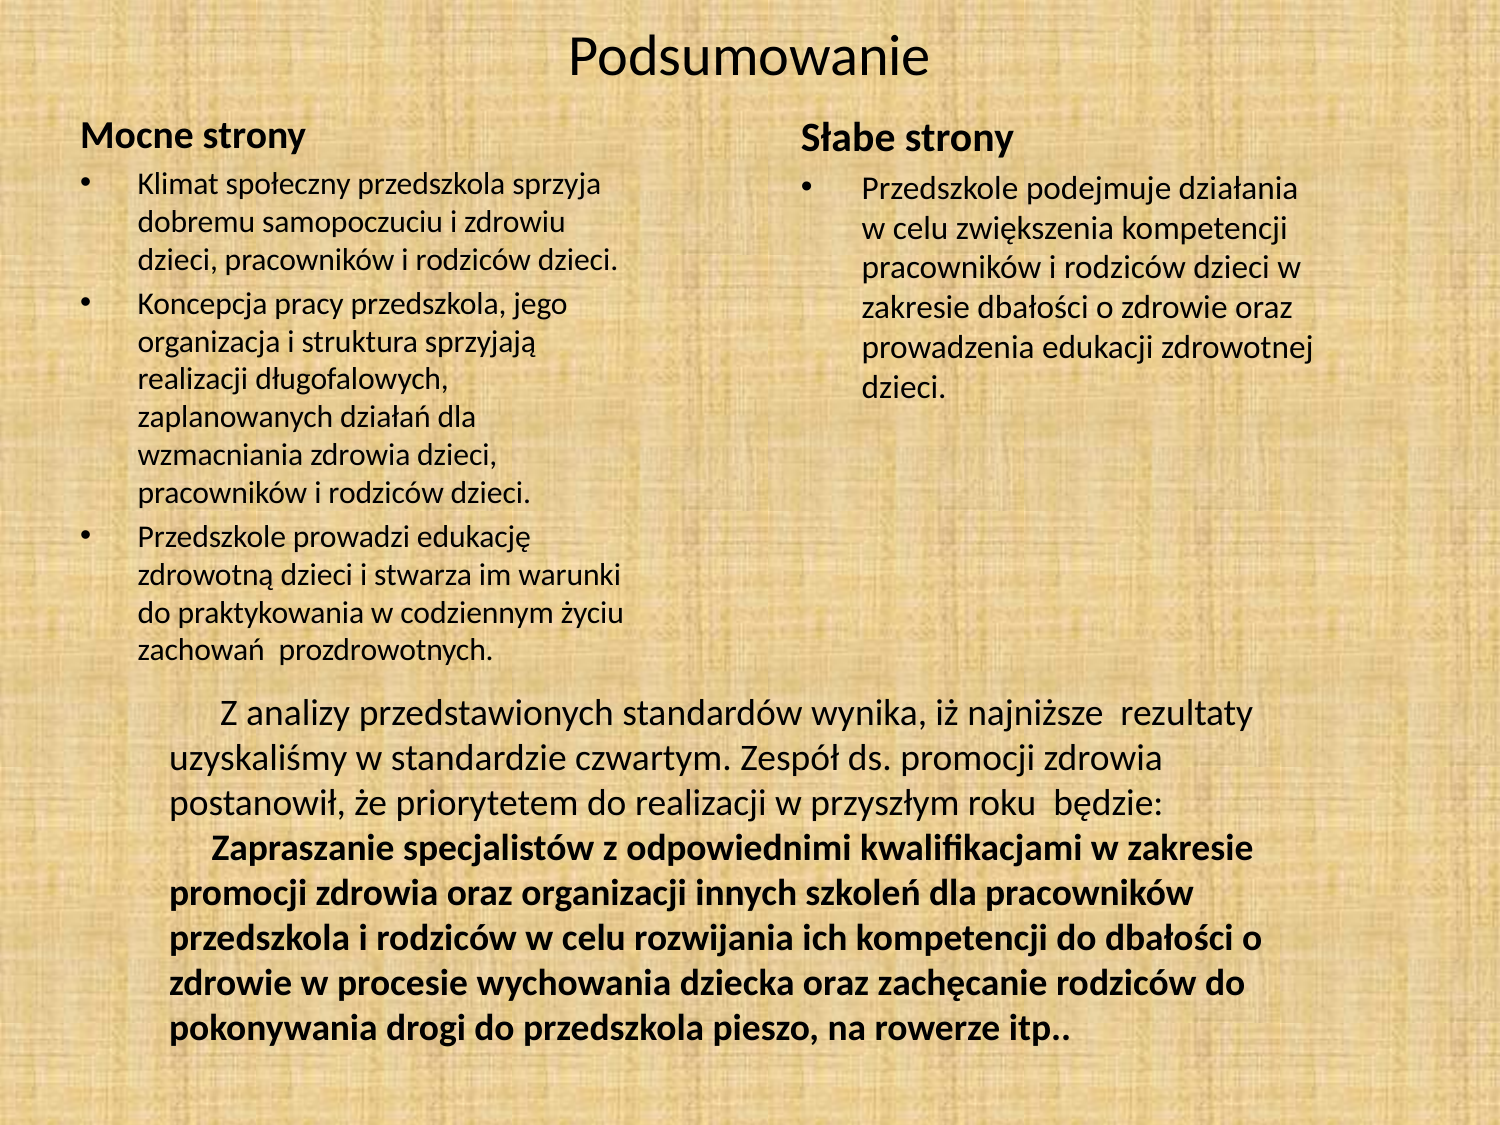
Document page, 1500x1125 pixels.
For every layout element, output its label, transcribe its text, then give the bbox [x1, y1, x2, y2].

picture [0, 0, 1500, 1125]
list Mocne strony Klimat społeczny przedszkola sprzyja dobremu samopoczuciu i zdrowiu dzieci, pracowników i rodziców dzieci. Koncepcja pracy przedszkola, jego organizacja i struktura sprzyjają realizacji długofalowych, zaplanowanych działań dla wzmacniania zdrowia dzieci, pracowników i rodziców dzieci. Przedszkole prowadzi edukację zdrowotną dzieci i stwarza im warunki do praktykowania w codziennym życiu zachowań prozdrowotnych. [64, 101, 644, 698]
text_box Z analizy przedstawionych standardów wynika, iż najniższe rezultaty uzyskaliśmy w standardzie czwartym. Zespół ds. promocji zdrowia postanowił, że priorytetem do realizacji w przyszłym roku będzie: Zapraszanie specjalistów z odpowiednimi kwalifikacjami w zakresie promocji zdrowia oraz organizacji innych szkoleń dla pracowników przedszkola i rodziców w celu rozwijania ich kompetencji do dbałości o zdrowie w procesie wychowania dziecka oraz zachęcanie rodziców do pokonywania drogi do przedszkola pieszo, na rowerze itp.. [154, 680, 1336, 1101]
title Podsumowanie [75, 0, 1425, 133]
list Słabe strony Przedszkole podejmuje działania w celu zwiększenia kompetencji pracowników i rodziców dzieci w zakresie dbałości o zdrowie oraz prowadzenia edukacji zdrowotnej dzieci. [785, 101, 1342, 610]
